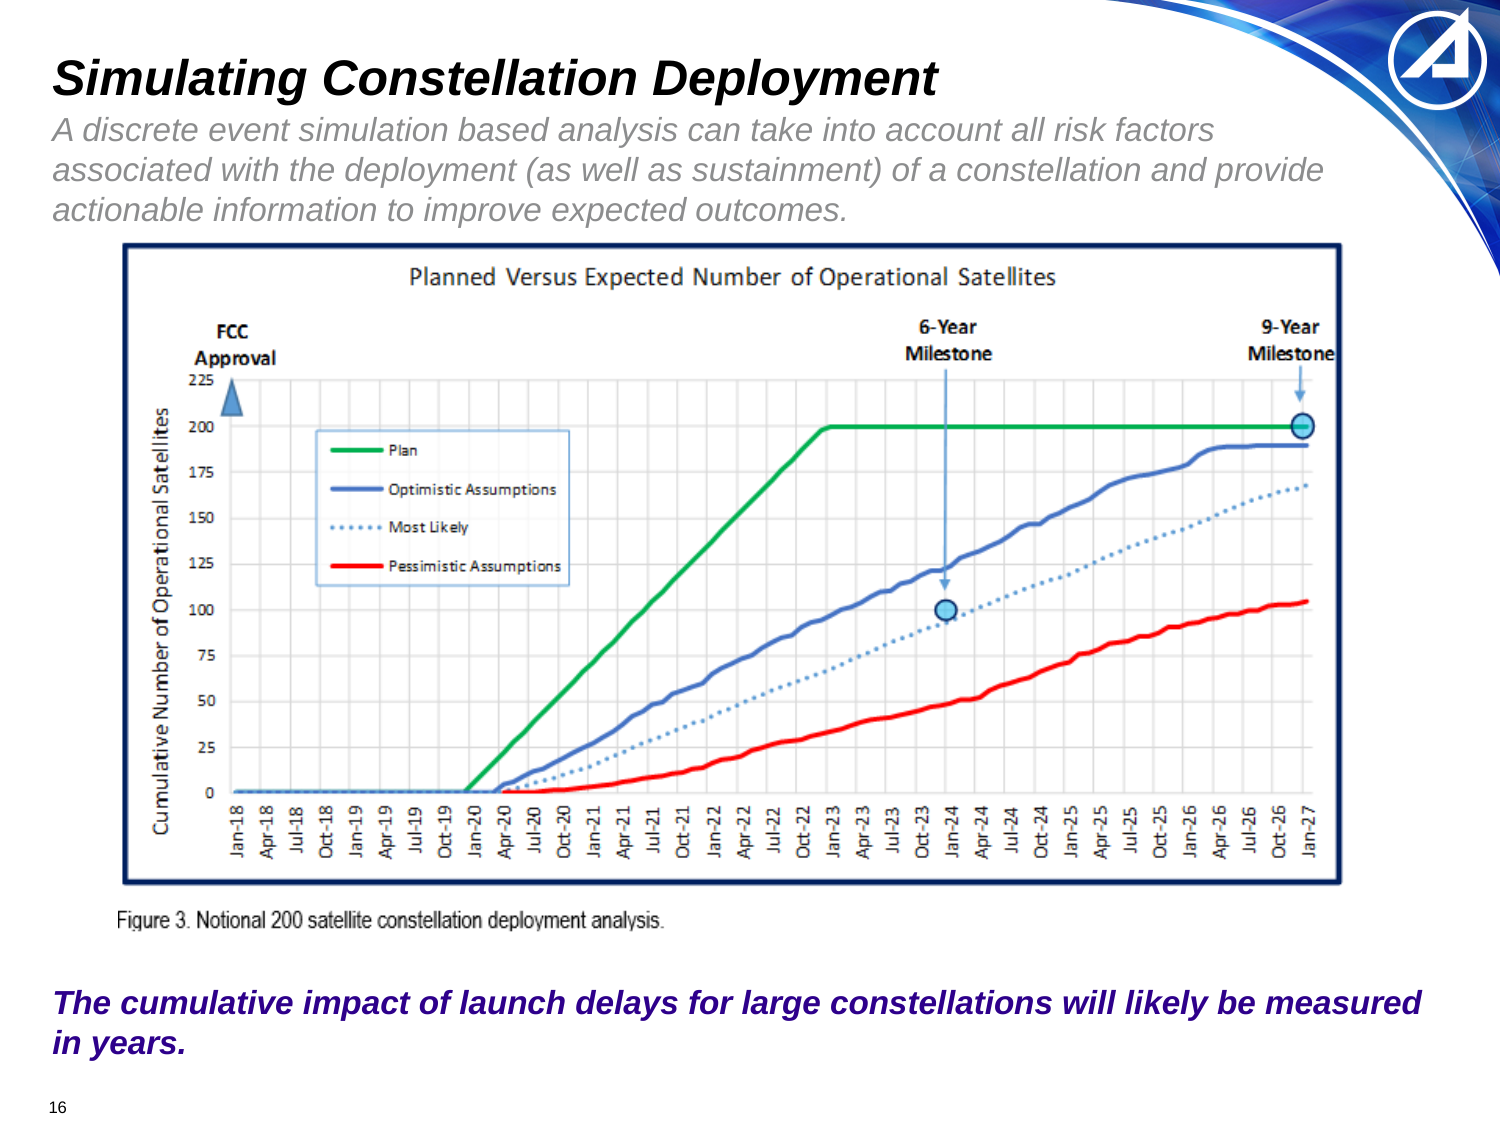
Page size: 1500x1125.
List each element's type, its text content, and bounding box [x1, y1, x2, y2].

picture [0, 0, 1500, 1125]
title Simulating Constellation Deployment [37, 38, 1335, 100]
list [118, 237, 1351, 945]
list The cumulative impact of launch delays for large constellations will likely be measured in years. [37, 973, 1457, 1084]
list A discrete event simulation based analysis can take into account all risk factors associated with the deployment (as well as sustainment) of a constellation and provide actionable information to improve expected outcomes. [37, 100, 1384, 187]
